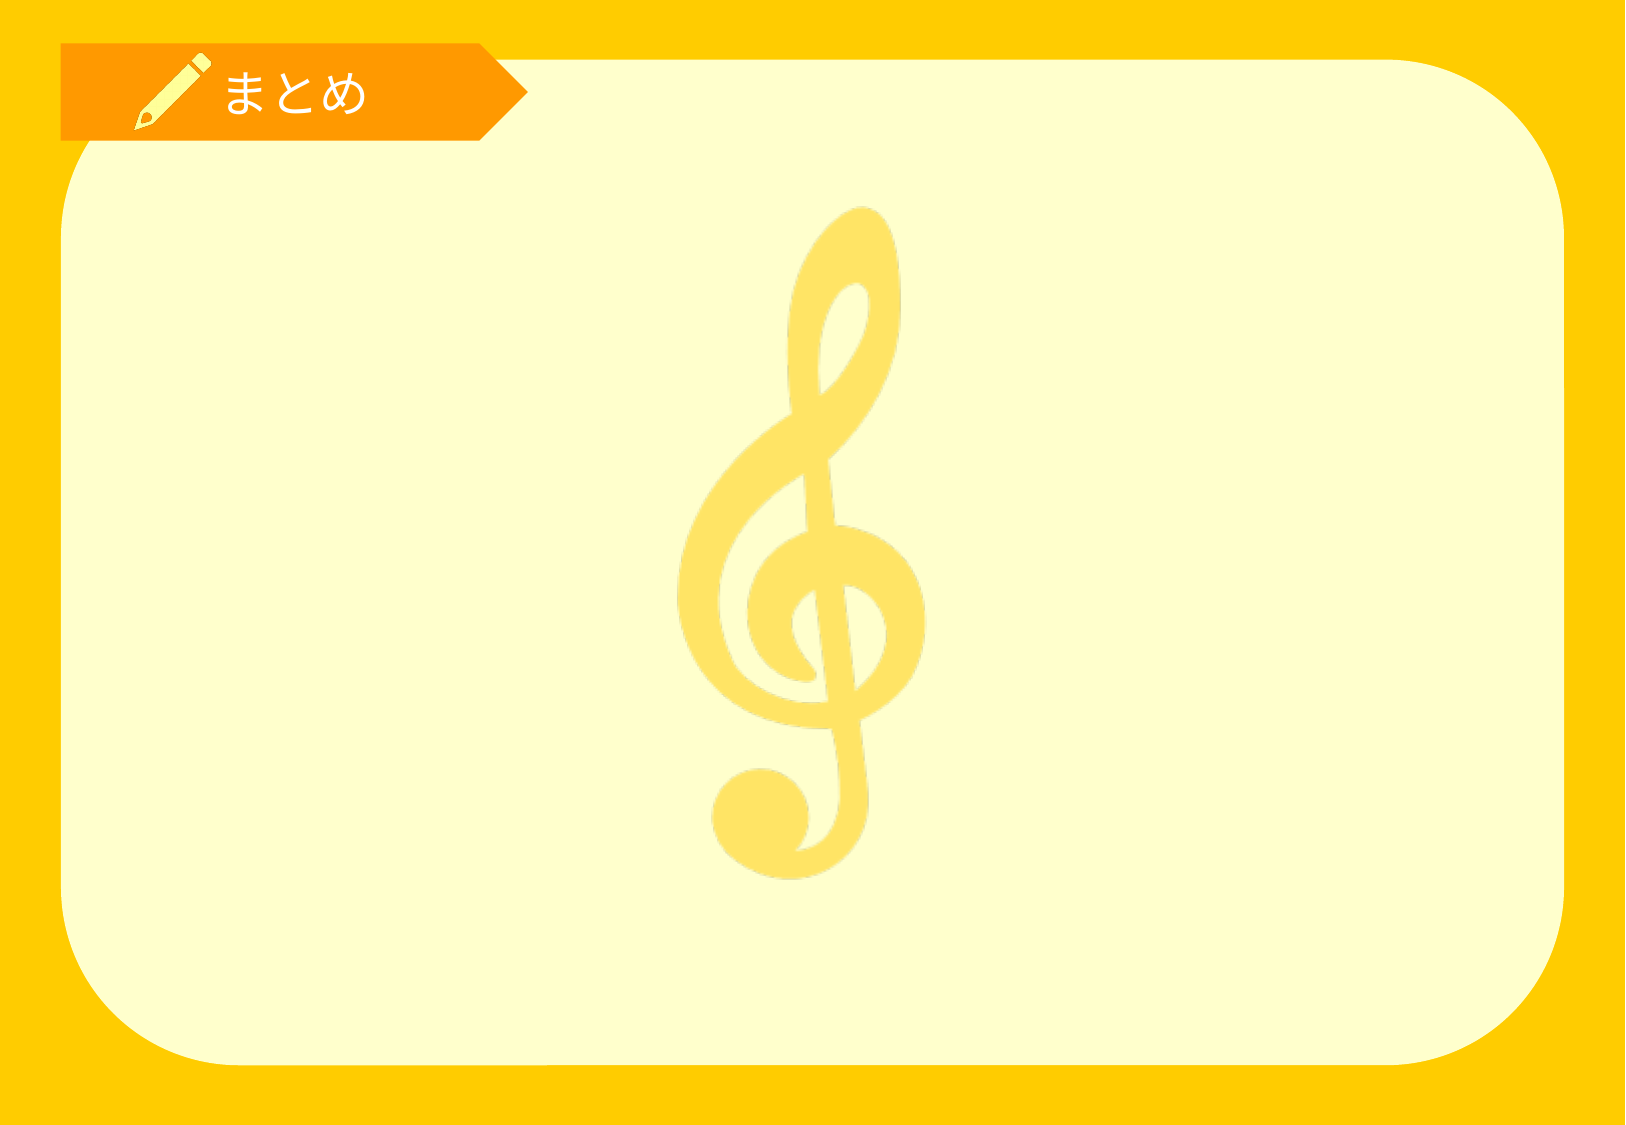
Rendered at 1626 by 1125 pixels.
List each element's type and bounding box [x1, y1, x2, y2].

picture [427, 177, 1198, 948]
picture [126, 45, 219, 138]
